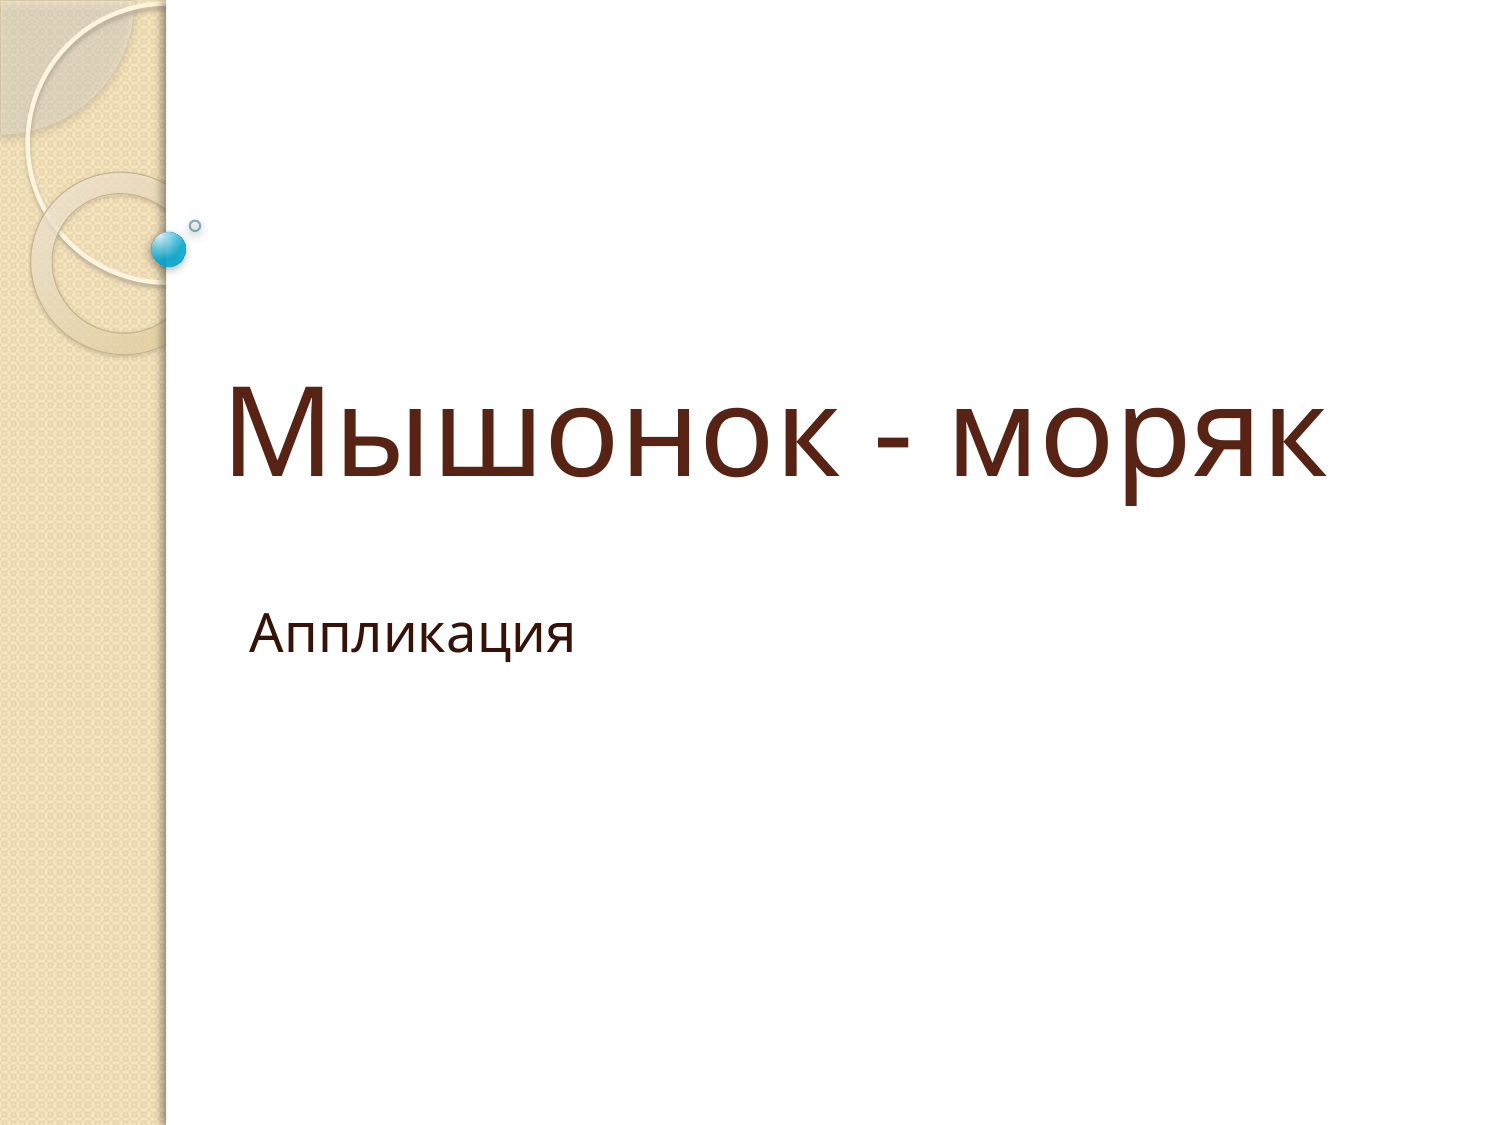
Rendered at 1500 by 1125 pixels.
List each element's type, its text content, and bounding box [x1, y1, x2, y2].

title Мышонок - моряк [206, 267, 1422, 509]
subtitle Аппликация [230, 597, 1446, 886]
